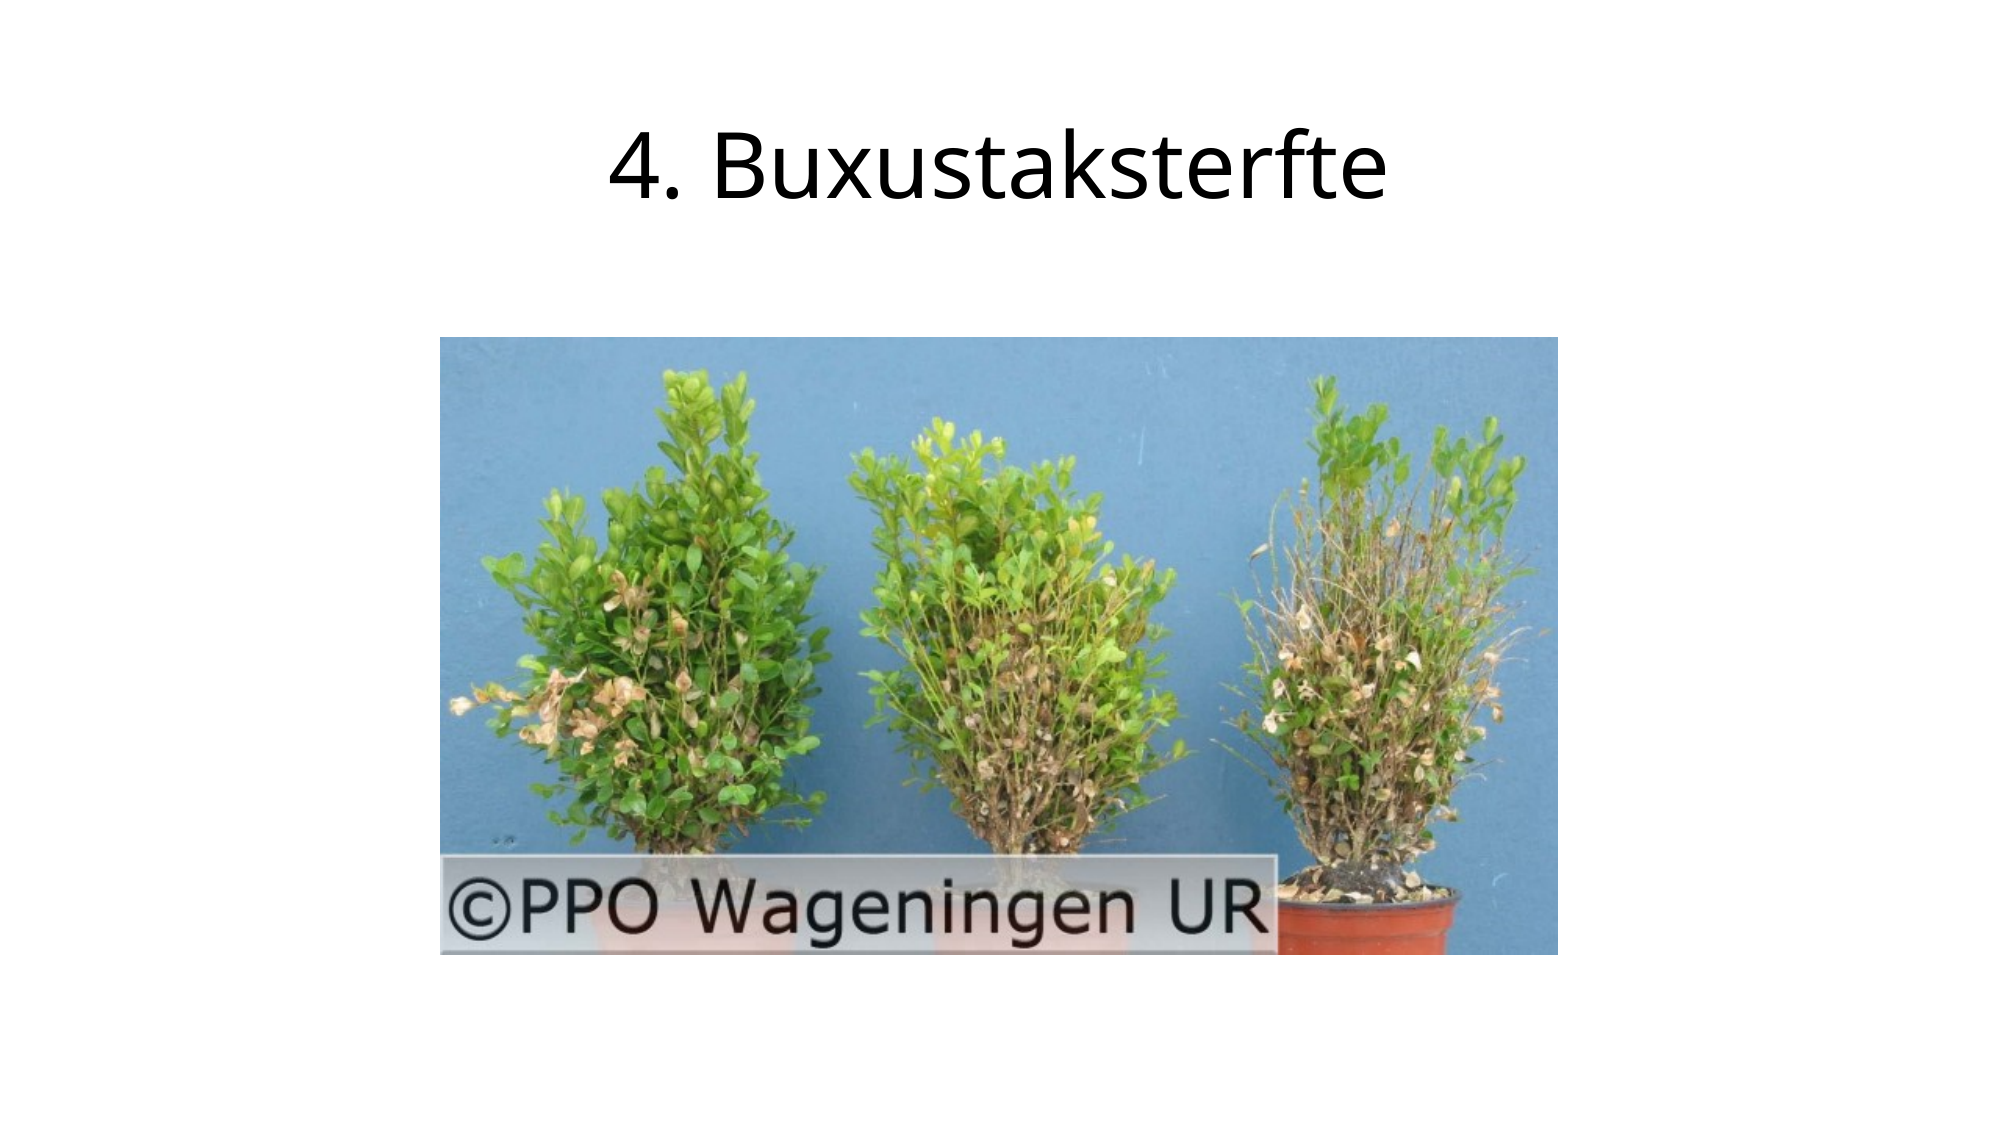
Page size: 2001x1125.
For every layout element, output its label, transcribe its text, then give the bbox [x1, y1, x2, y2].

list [439, 337, 1558, 956]
title 4. Buxustaksterfte [137, 59, 1863, 278]
